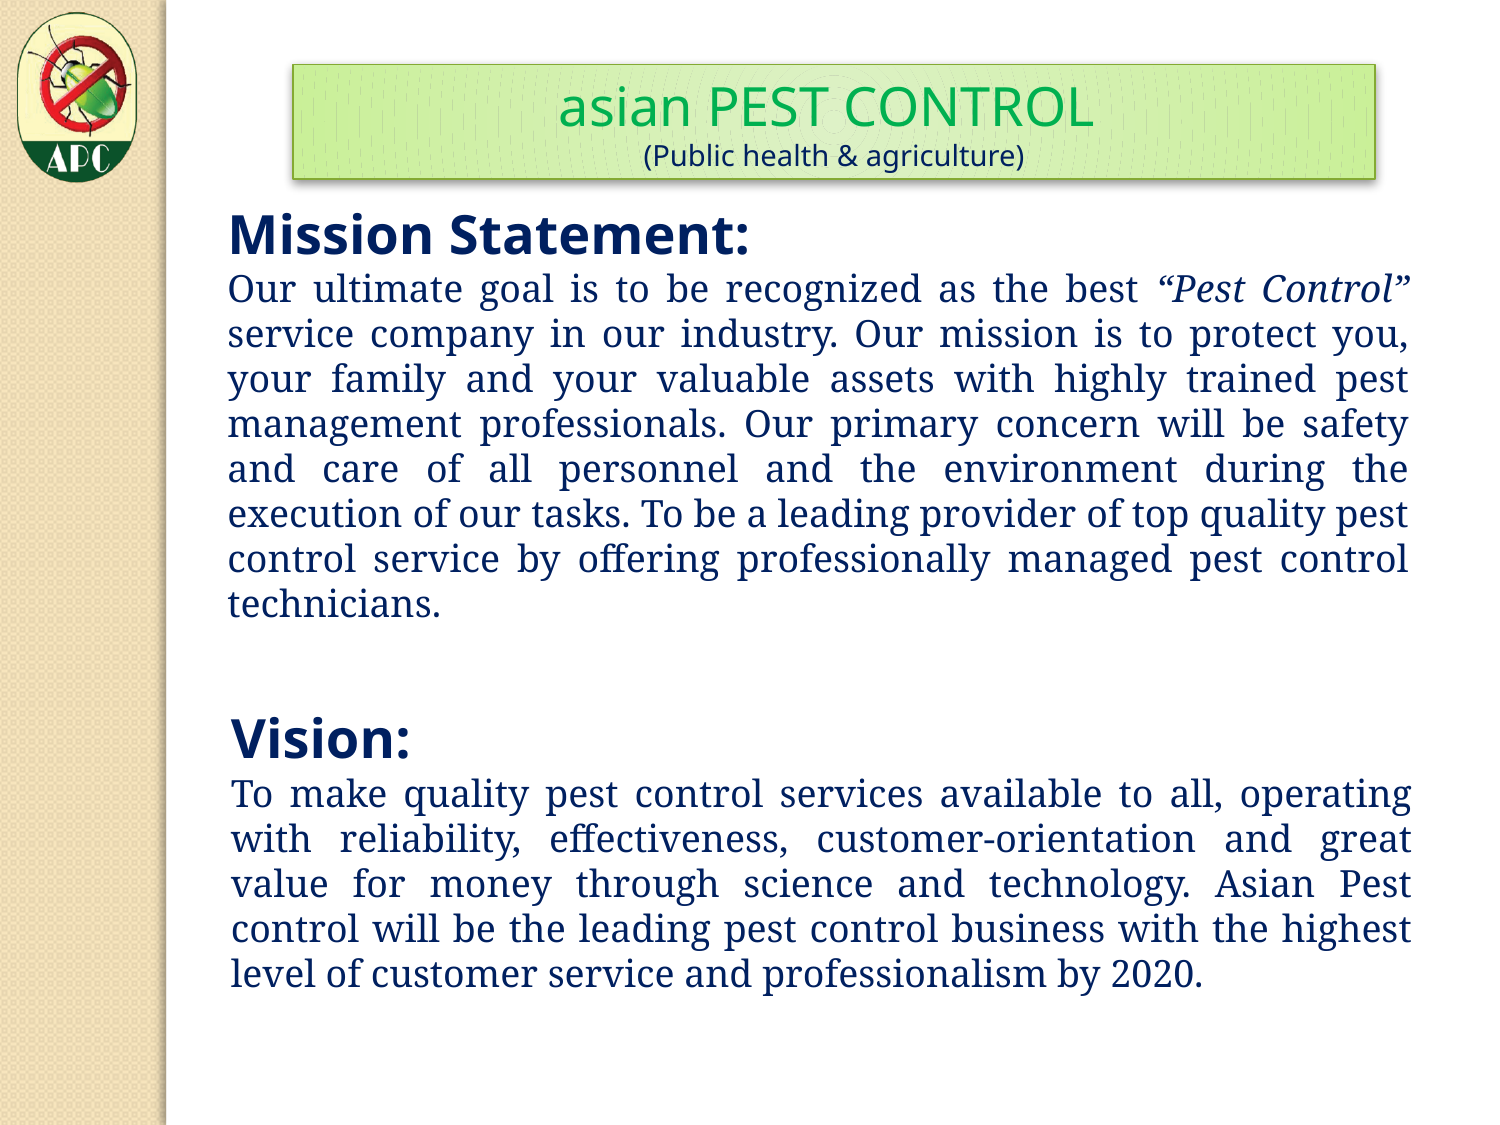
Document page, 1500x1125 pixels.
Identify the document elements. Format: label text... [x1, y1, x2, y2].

text_box Mission Statement: Our ultimate goal is to be recognized as the best “Pest Control” service company in our industry. Our mission is to protect you, your family and your valuable assets with highly trained pest management professionals. Our primary concern will be safety and care of all personnel and the environment during the execution of our tasks. To be a leading provider of top quality pest control service by offering professionally managed pest control technicians. [212, 192, 1425, 633]
text_box Vision: To make quality pest control services available to all, operating with reliability, effectiveness, customer-orientation and great value for money through science and technology. Asian Pest control will be the leading pest control business with the highest level of customer service and professionalism by 2020. [215, 697, 1429, 1003]
text_box asian PEST CONTROL (Public health & agriculture) [292, 64, 1376, 180]
picture [15, 12, 138, 183]
